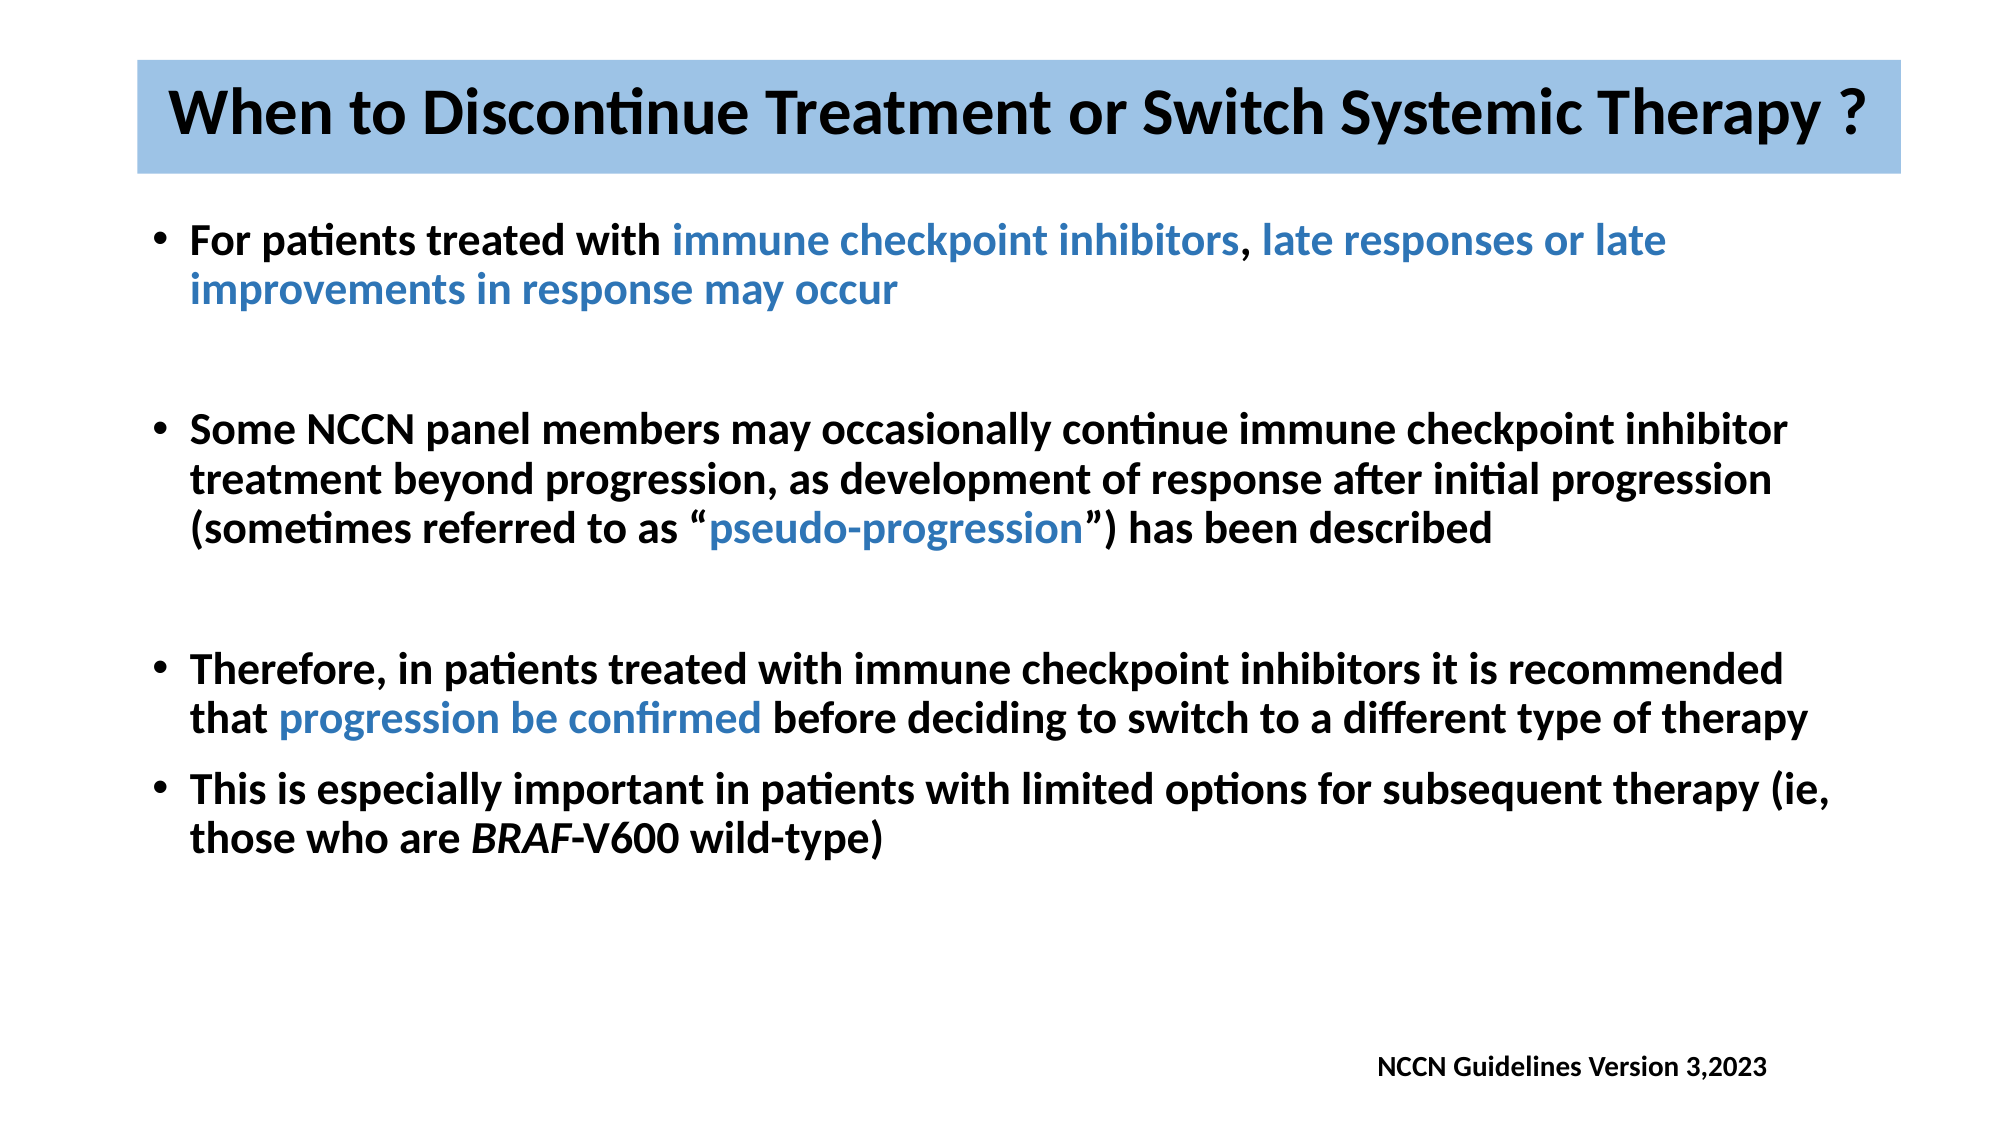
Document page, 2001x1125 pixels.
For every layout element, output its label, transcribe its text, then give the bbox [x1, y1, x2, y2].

title When to Discontinue Treatment or Switch Systemic Therapy ? [137, 59, 1901, 174]
text_box NCCN Guidelines Version 3,2023 [1214, 1037, 1930, 1093]
list For patients treated with immune checkpoint inhibitors, late responses or late improvements in response may occur Some NCCN panel members may occasionally continue immune checkpoint inhibitor treatment beyond progression, as development of response after initial progression (sometimes referred to as “pseudo-progression”) has been described Therefore, in patients treated with immune checkpoint inhibitors it is recommended that progression be confirmed before deciding to switch to a different type of therapy This is especially important in patients with limited options for subsequent therapy (ie, those who are BRAF-V600 wild-type) [137, 208, 1863, 996]
